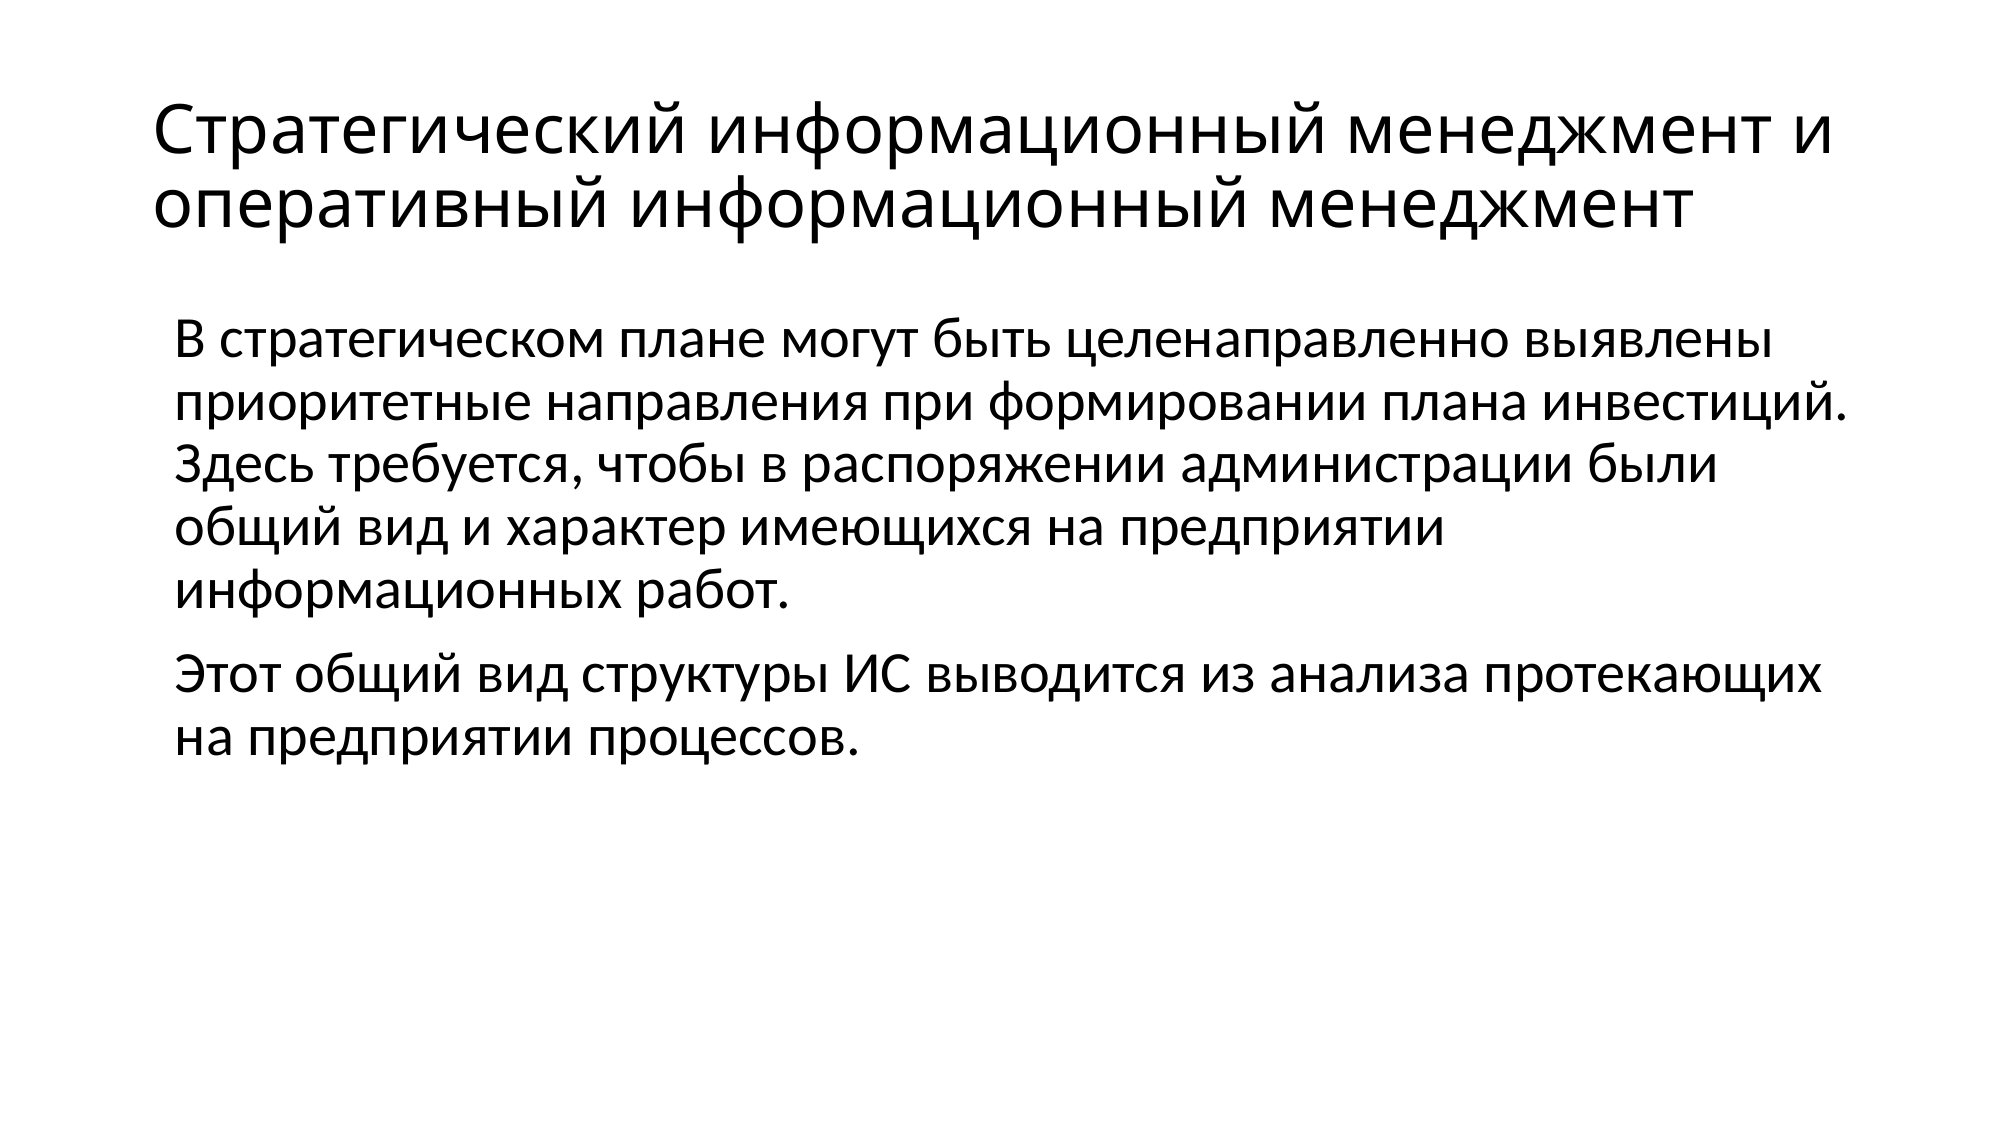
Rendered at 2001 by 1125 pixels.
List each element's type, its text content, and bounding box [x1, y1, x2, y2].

title Стратегический информационный менеджмент и оперативный информационный менеджмент [137, 59, 1863, 278]
list В стратегическом плане могут быть целенаправленно выявлены приоритетные направления при формировании плана инвестиций. Здесь требуется, чтобы в распоряжении администрации были общий вид и характер имеющихся на предприятии информационных работ. Этот общий вид структуры ИС выводится из анализа протекающих на предприятии процессов. [159, 299, 1885, 1014]
